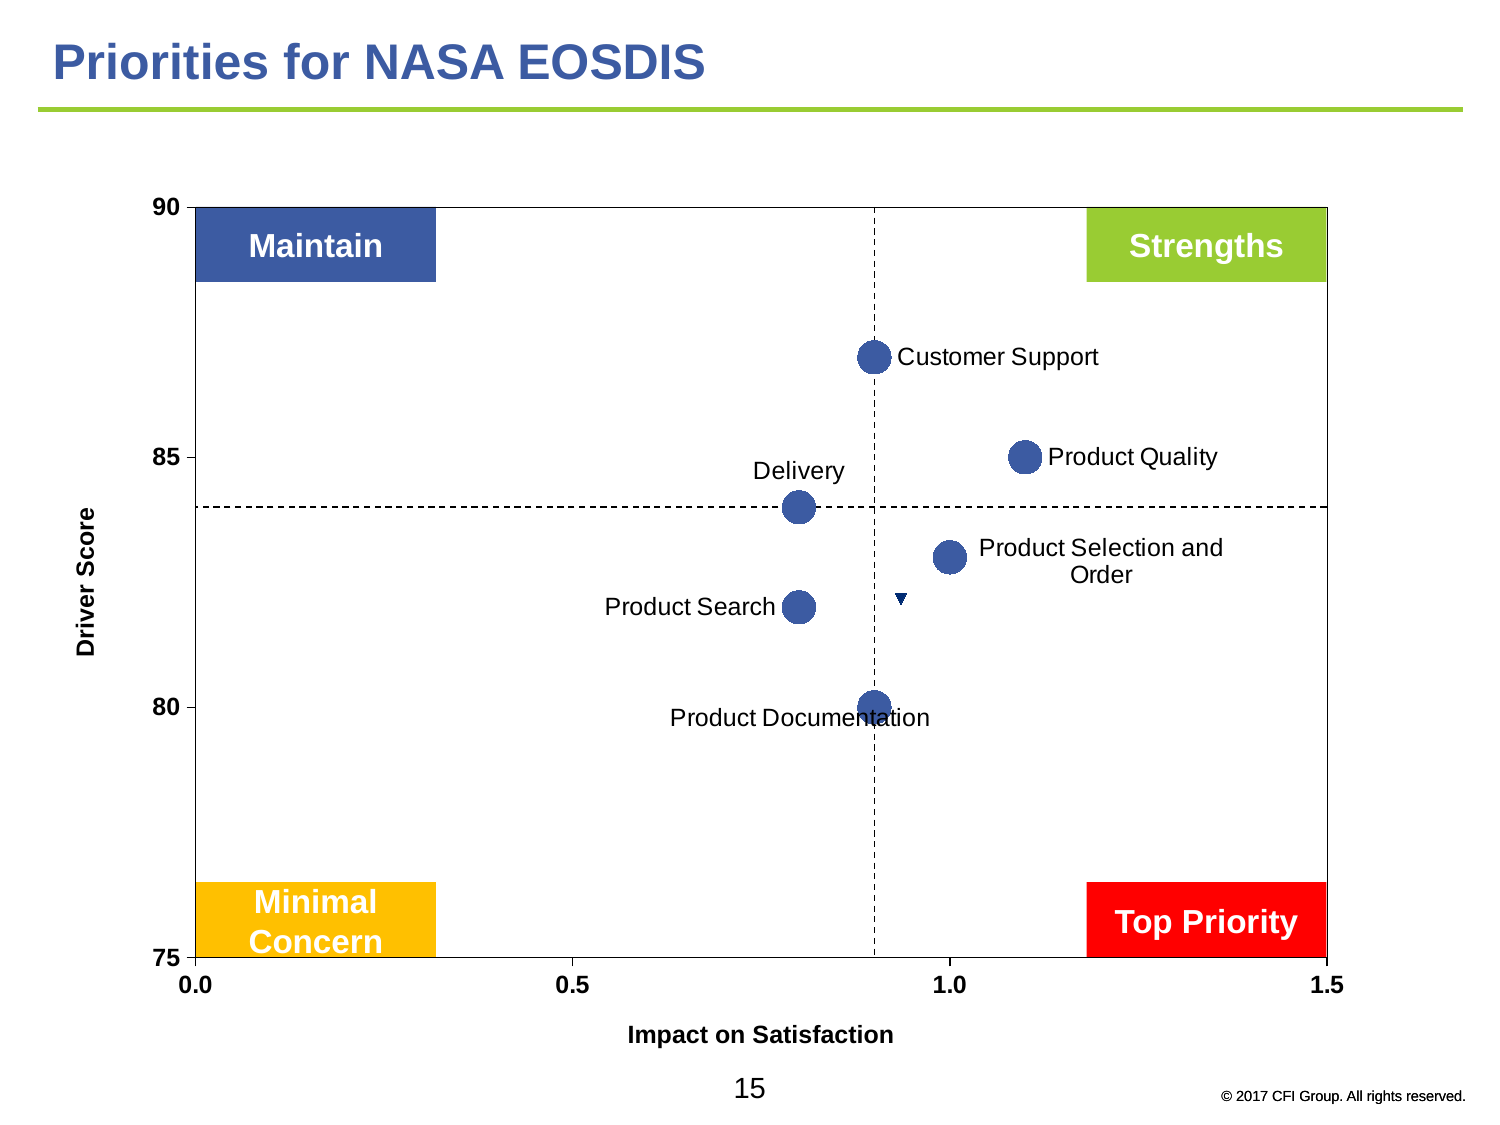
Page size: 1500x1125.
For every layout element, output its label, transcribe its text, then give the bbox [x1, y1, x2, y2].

title Priorities for NASA EOSDIS [37, 21, 1463, 110]
text_box Impact on Satisfaction [612, 1023, 910, 1056]
text_box Driver Score [61, 507, 122, 672]
chart [132, 182, 1368, 1015]
